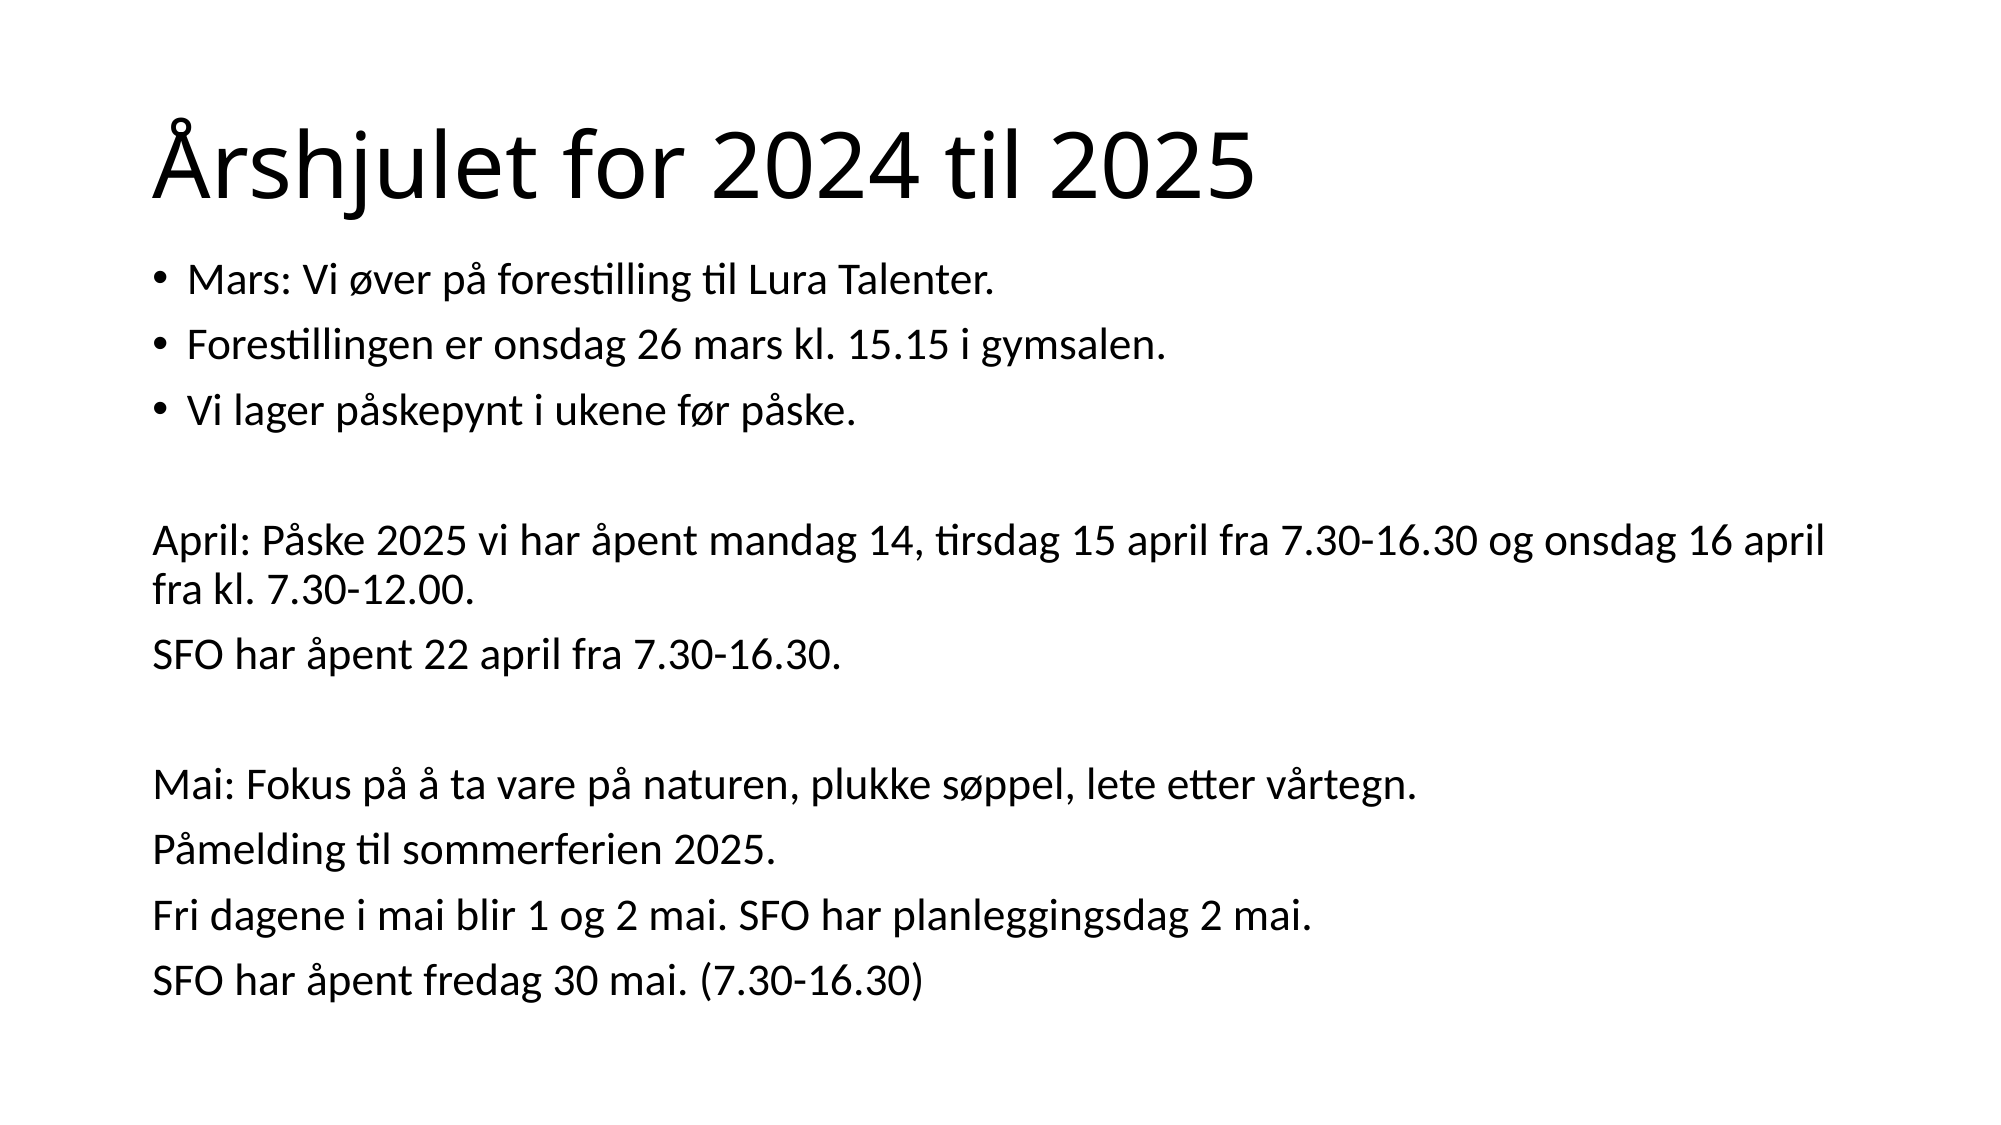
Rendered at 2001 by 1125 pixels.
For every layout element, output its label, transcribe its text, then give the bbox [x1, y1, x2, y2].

title Årshjulet for 2024 til 2025 [137, 59, 1863, 247]
list Mars: Vi øver på forestilling til Lura Talenter. Forestillingen er onsdag 26 mars kl. 15.15 i gymsalen. Vi lager påskepynt i ukene før påske. April: Påske 2025 vi har åpent mandag 14, tirsdag 15 april fra 7.30-16.30 og onsdag 16 april fra kl. 7.30-12.00. SFO har åpent 22 april fra 7.30-16.30. Mai: Fokus på å ta vare på naturen, plukke søppel, lete etter vårtegn. Påmelding til sommerferien 2025. Fri dagene i mai blir 1 og 2 mai. SFO har planleggingsdag 2 mai. SFO har åpent fredag 30 mai. (7.30-16.30) [137, 247, 1863, 1014]
